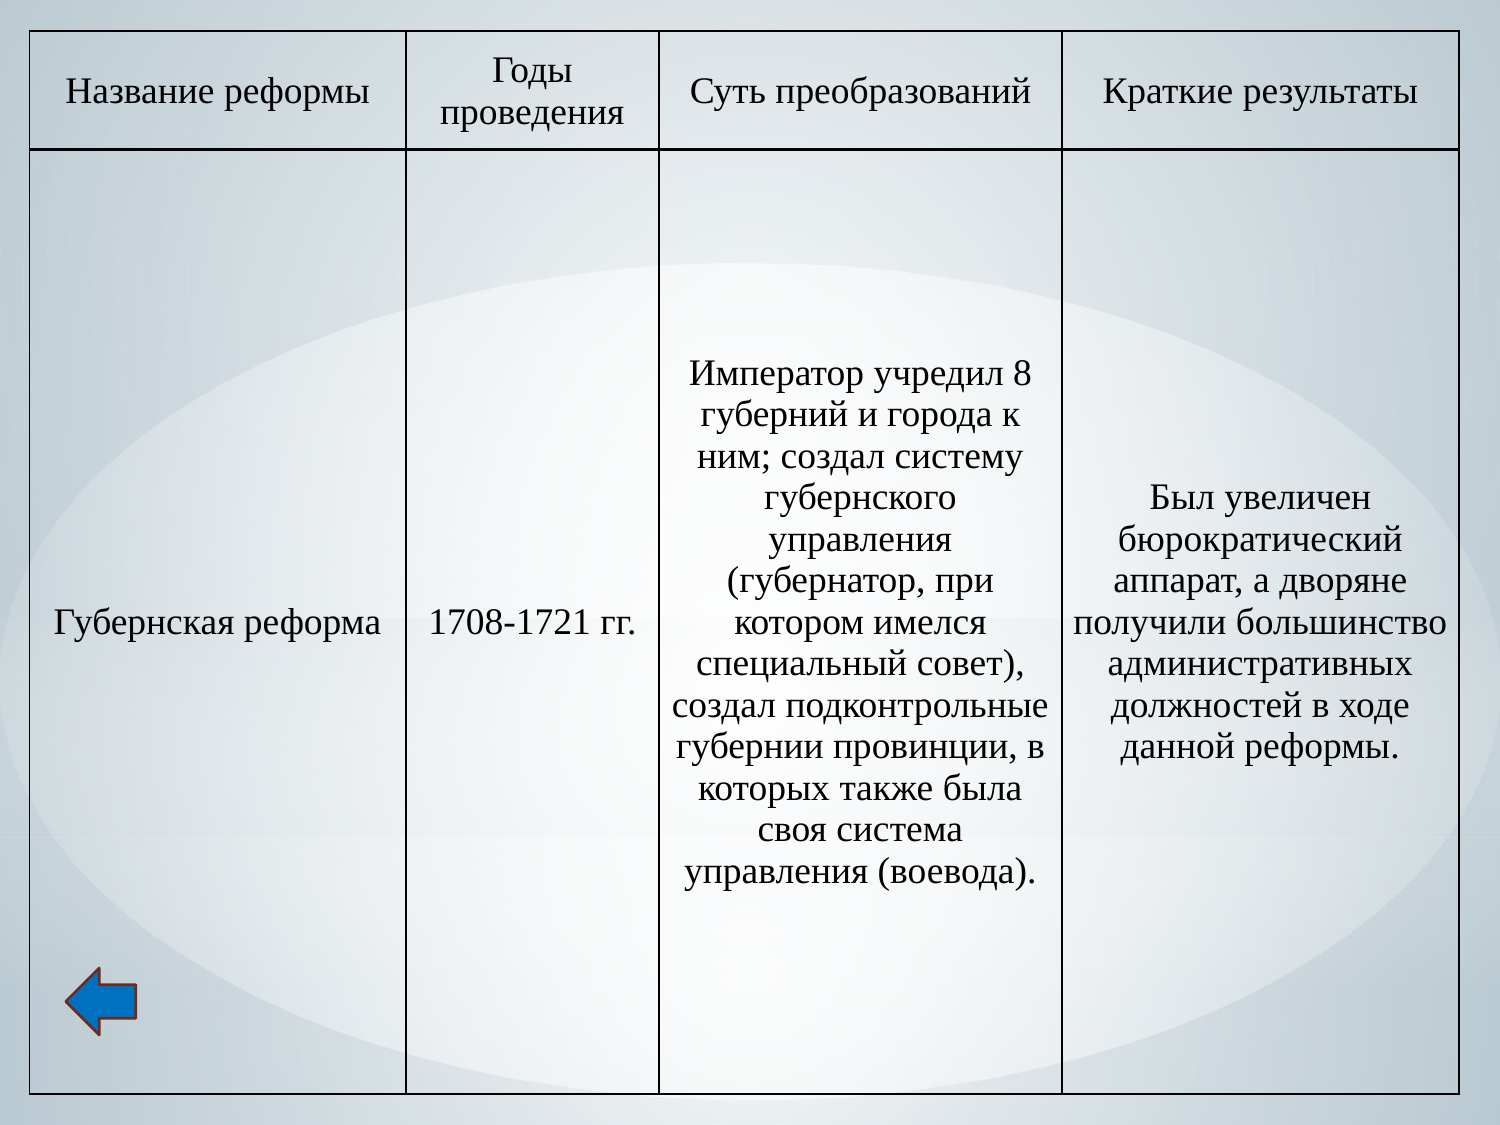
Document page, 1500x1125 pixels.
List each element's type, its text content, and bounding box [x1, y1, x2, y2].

table_header Краткие результаты [1063, 32, 1458, 149]
table_header Был увеличен бюрократический аппарат, а дворяне получили большинство административных должностей в ходе данной реформы. [1063, 151, 1458, 1093]
table_header Губернская реформа [30, 151, 405, 1093]
table_header Годы проведения [407, 32, 658, 149]
table_header 1708-1721 гг. [407, 151, 658, 1093]
table_header Название реформы [30, 32, 405, 149]
text_box [64, 966, 138, 1037]
table_header Суть преобразований [660, 32, 1061, 149]
table_header Император учредил 8 губерний и города к ним; создал систему губернского управления (губернатор, при котором имелся специальный совет), создал подконтрольные губернии провинции, в которых также была своя система управления (воевода). [660, 151, 1061, 1093]
